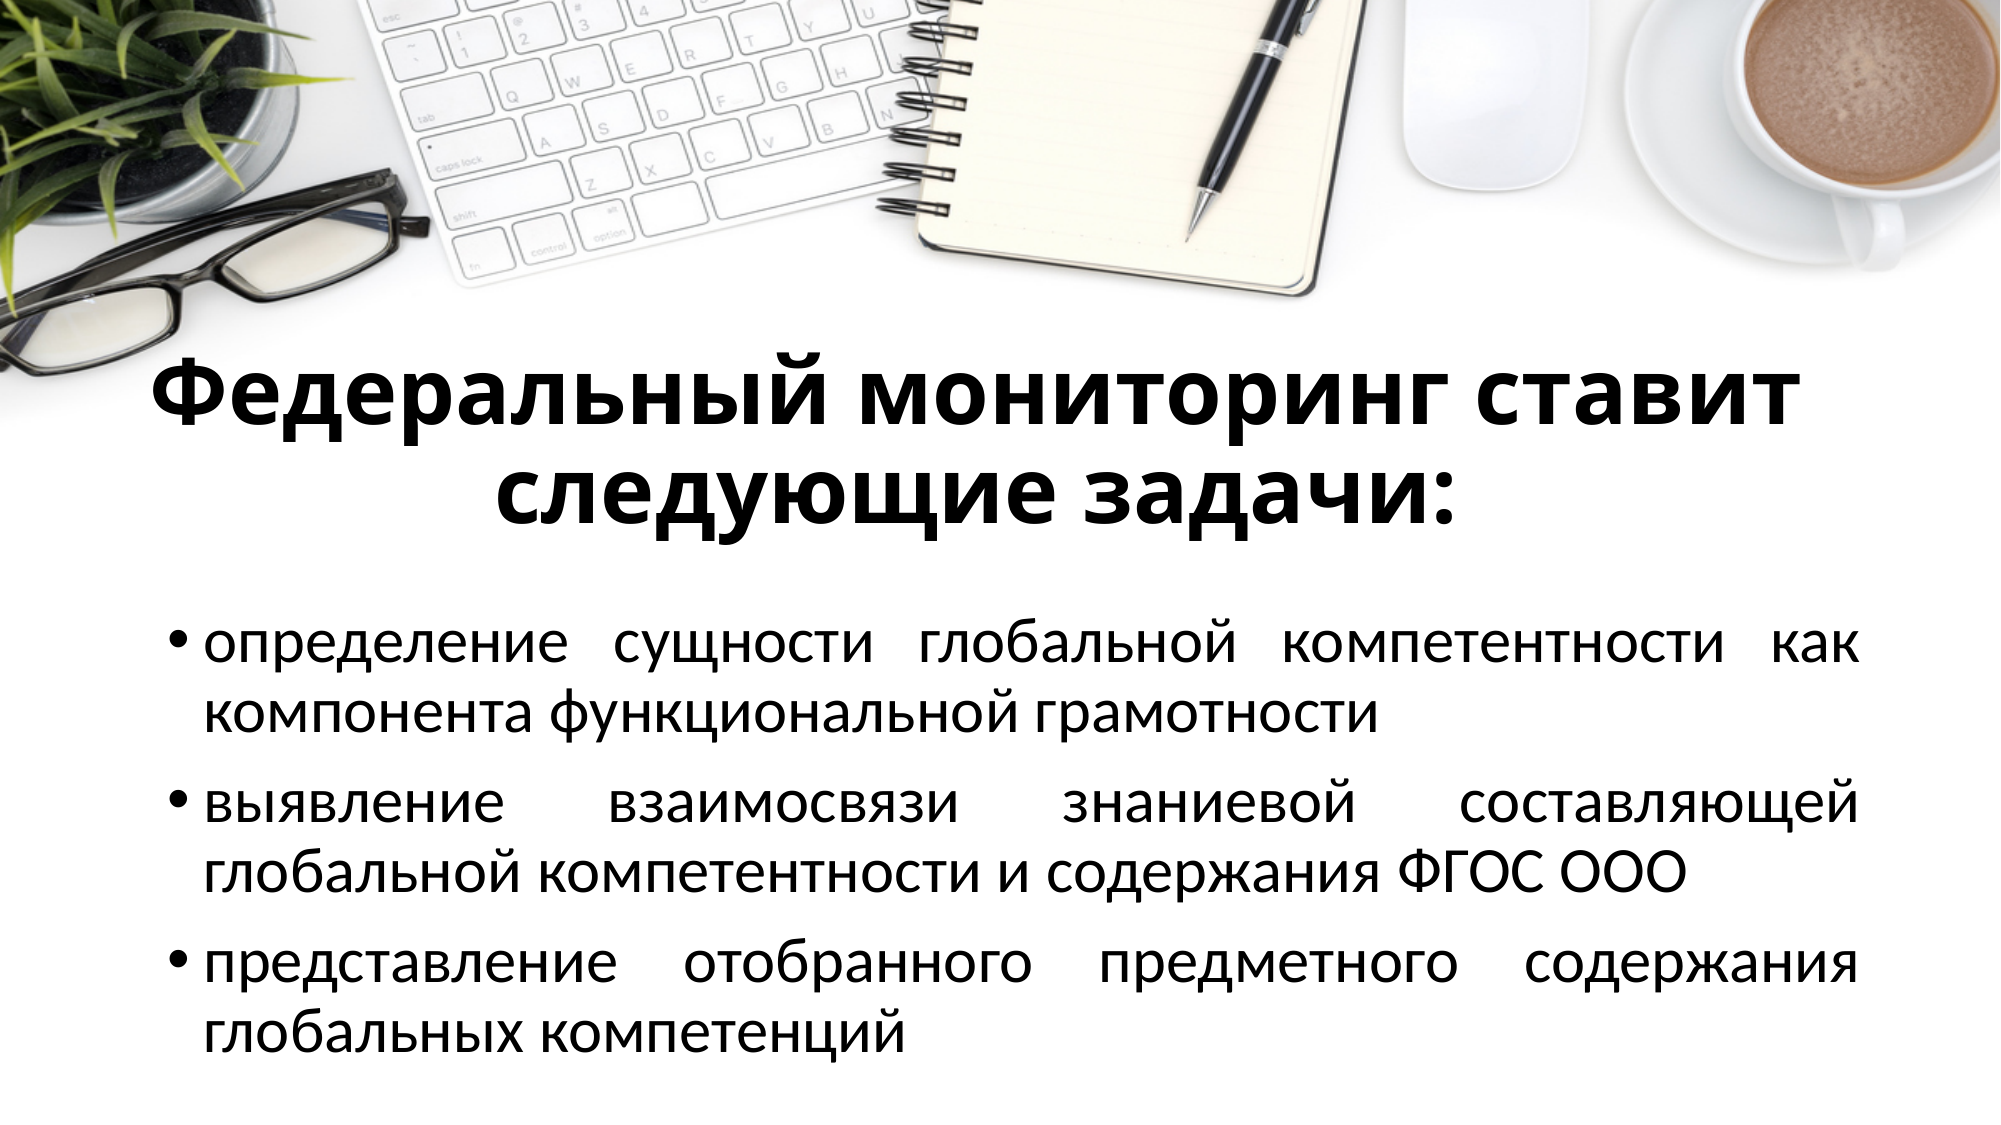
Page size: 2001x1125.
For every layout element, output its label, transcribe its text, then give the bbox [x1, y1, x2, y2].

title Федеральный мониторинг ставит следующие задачи: [114, 335, 1840, 553]
list определение сущности глобальной компетентности как компонента функциональной грамотности выявление взаимосвязи знаниевой составляющей глобальной компетентности и содержания ФГОС ООО представление отобранного предметного содержания глобальных компетенций [152, 599, 1878, 1077]
picture [0, 0, 2001, 1125]
